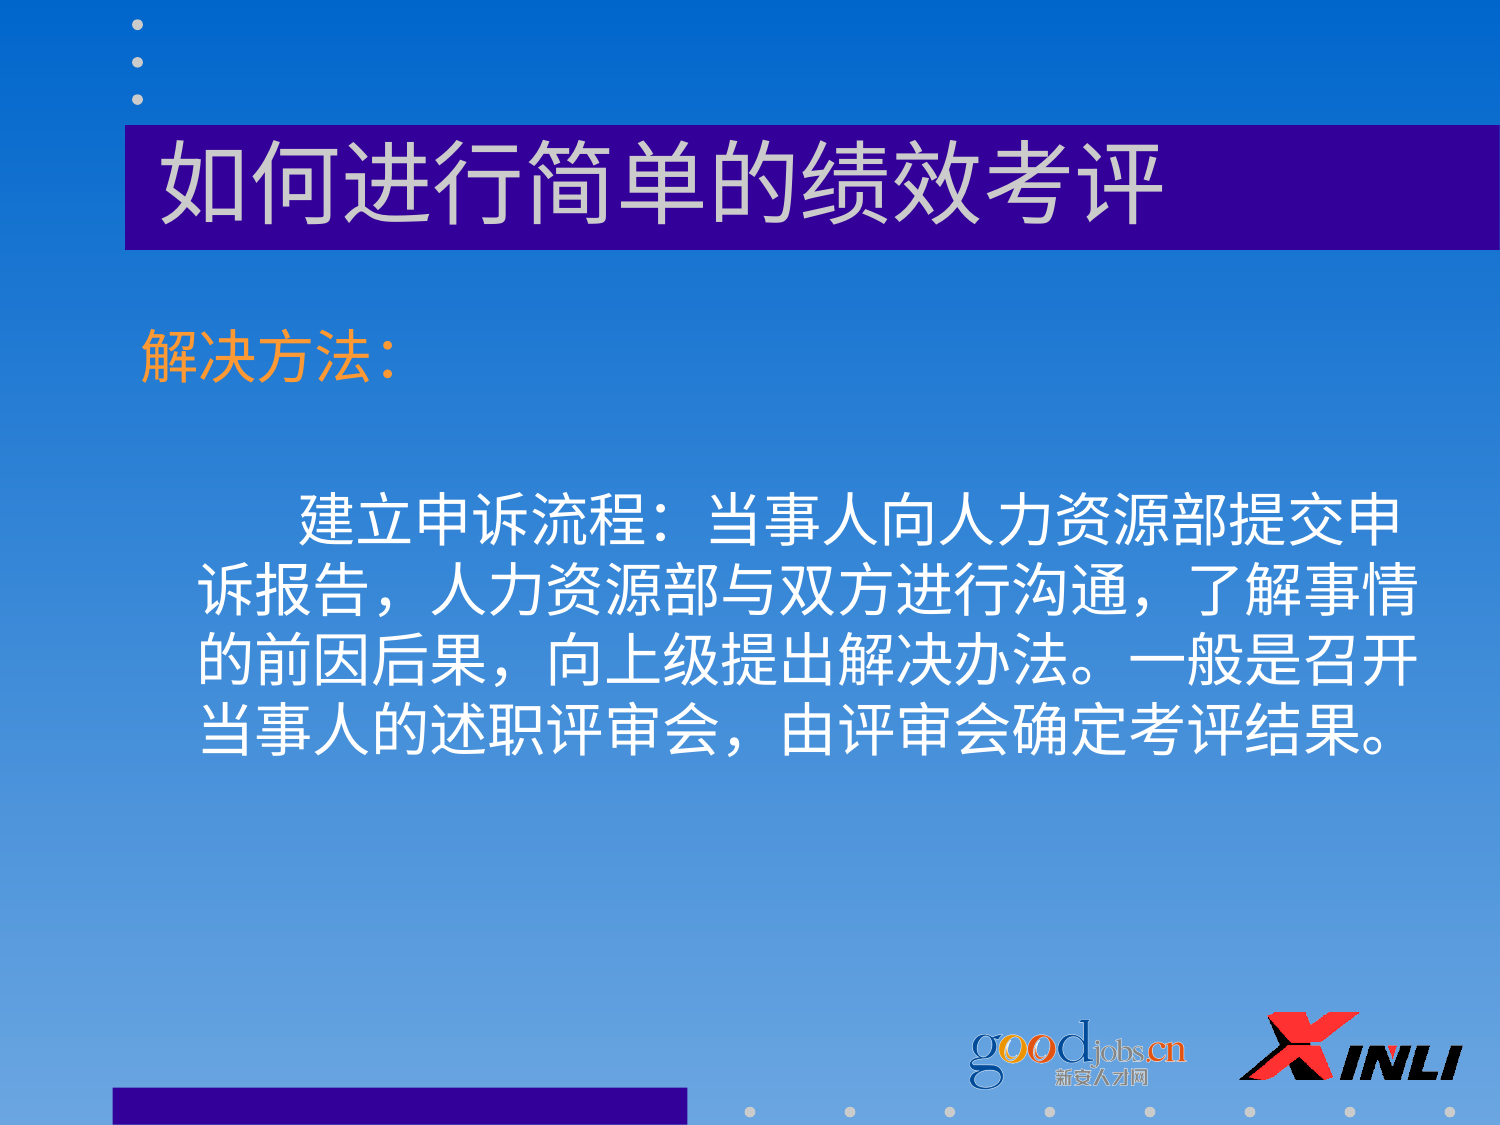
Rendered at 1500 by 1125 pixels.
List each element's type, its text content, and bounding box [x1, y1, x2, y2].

picture [937, 1007, 1219, 1102]
title 如何进行简单的绩效考评 [137, 124, 1188, 238]
list 解决方法： 建立申诉流程：当事人向人力资源部提交申诉报告，人力资源部与双方进行沟通，了解事情的前因后果，向上级提出解决办法。一般是召开当事人的述职评审会，由评审会确定考评结果。 [124, 312, 1451, 988]
picture [1237, 1012, 1463, 1080]
